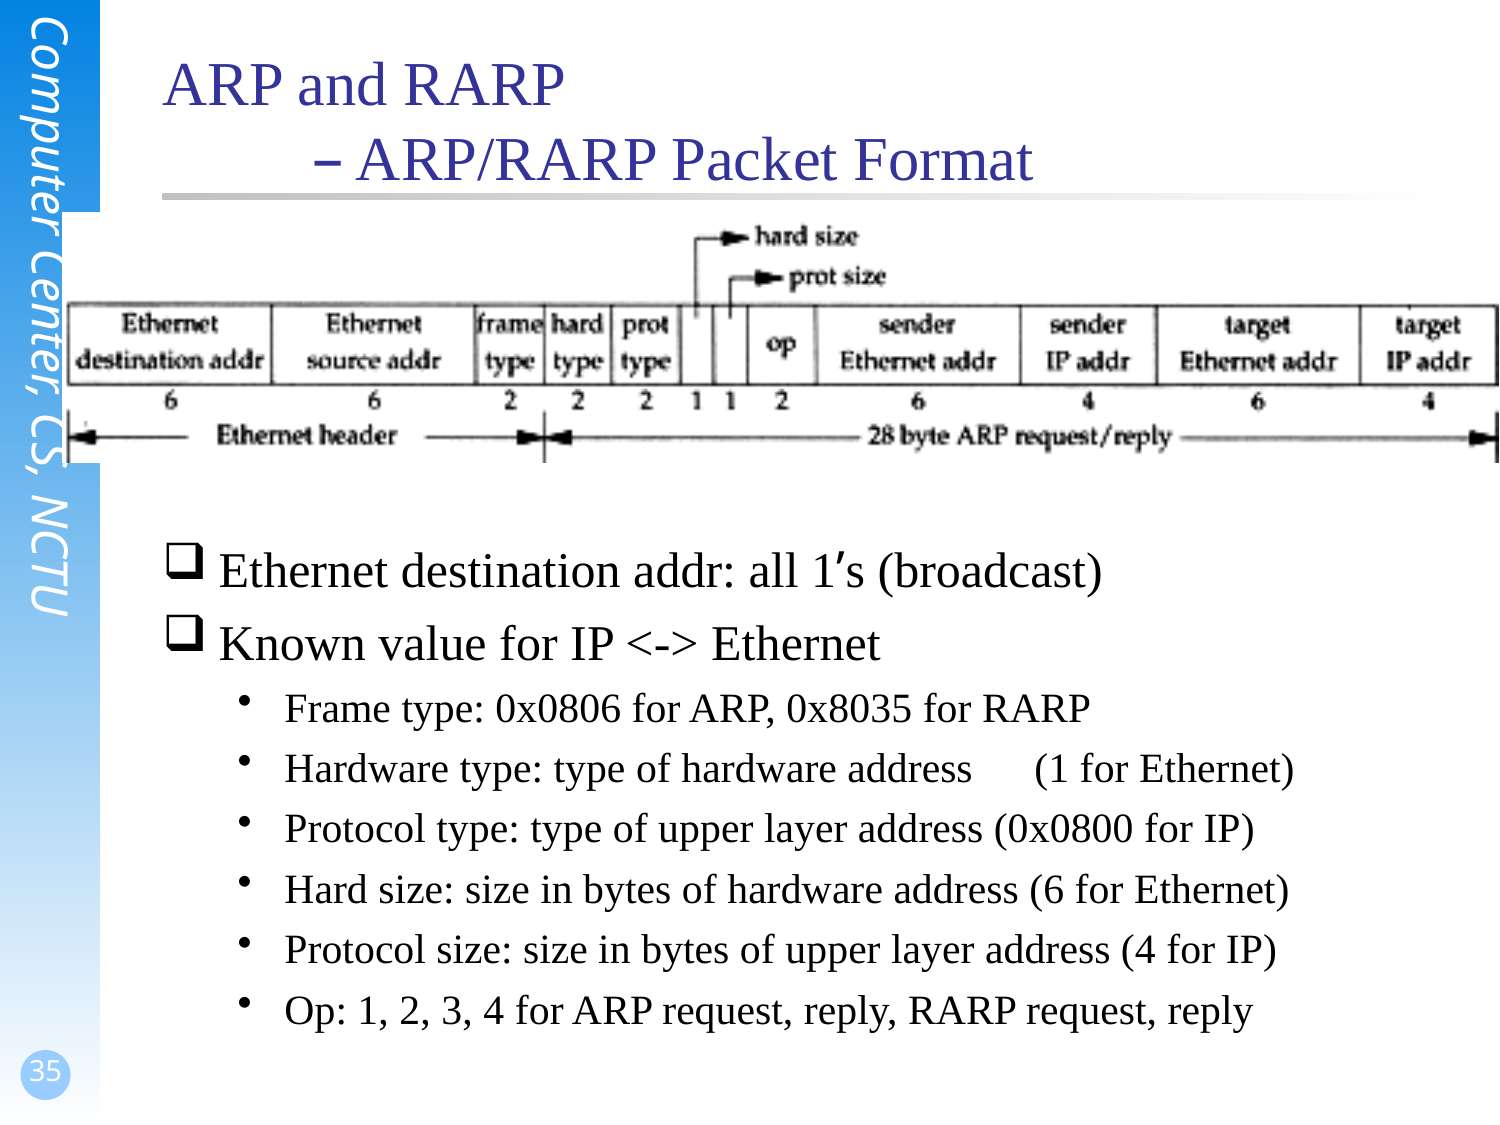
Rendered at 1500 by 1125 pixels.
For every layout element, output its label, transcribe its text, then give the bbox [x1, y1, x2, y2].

title ARP and RARP – ARP/RARP Packet Format [162, 42, 1438, 210]
list Ethernet destination addr: all 1’s (broadcast) Known value for IP <-> Ethernet Frame type: 0x0806 for ARP, 0x8035 for RARP Hardware type: type of hardware address (1 for Ethernet) Protocol type: type of upper layer address (0x0800 for IP) Hard size: size in bytes of hardware address (6 for Ethernet) Protocol size: size in bytes of upper layer address (4 for IP) Op: 1, 2, 3, 4 for ARP request, reply, RARP request, reply [162, 537, 1425, 1050]
picture [62, 212, 1500, 463]
